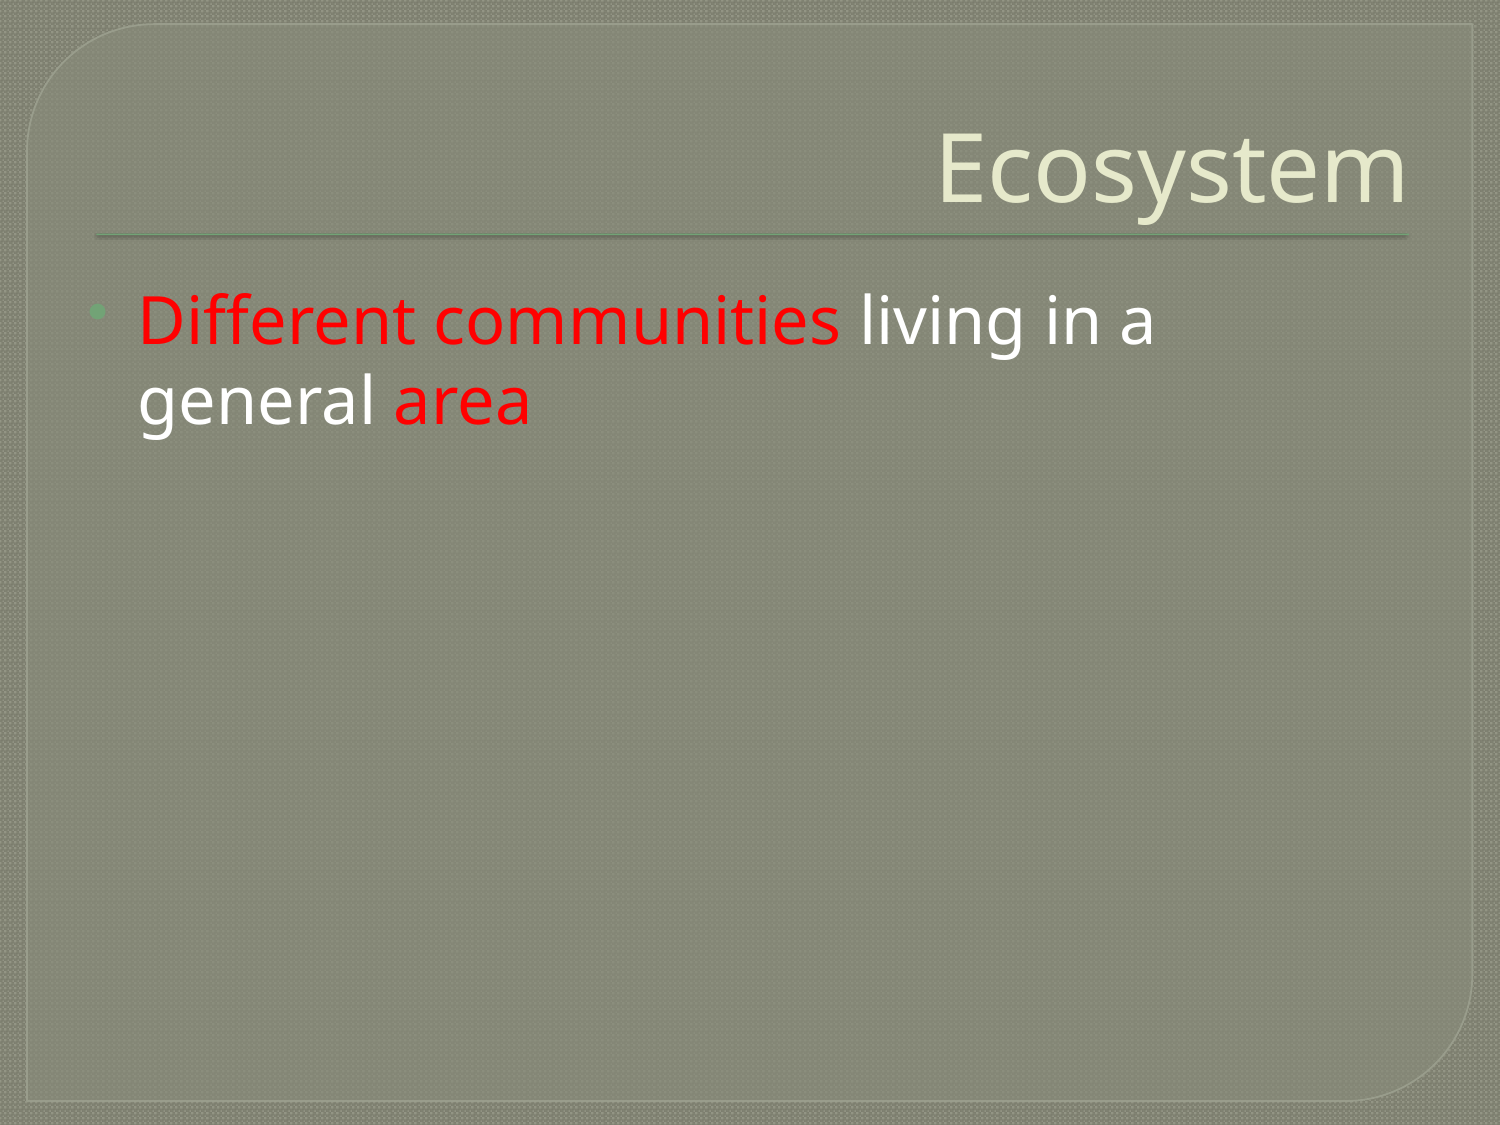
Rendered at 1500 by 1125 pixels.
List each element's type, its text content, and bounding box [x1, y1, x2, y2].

title Ecosystem [75, 41, 1425, 230]
list Different communities living in a general area [75, 270, 1425, 1013]
